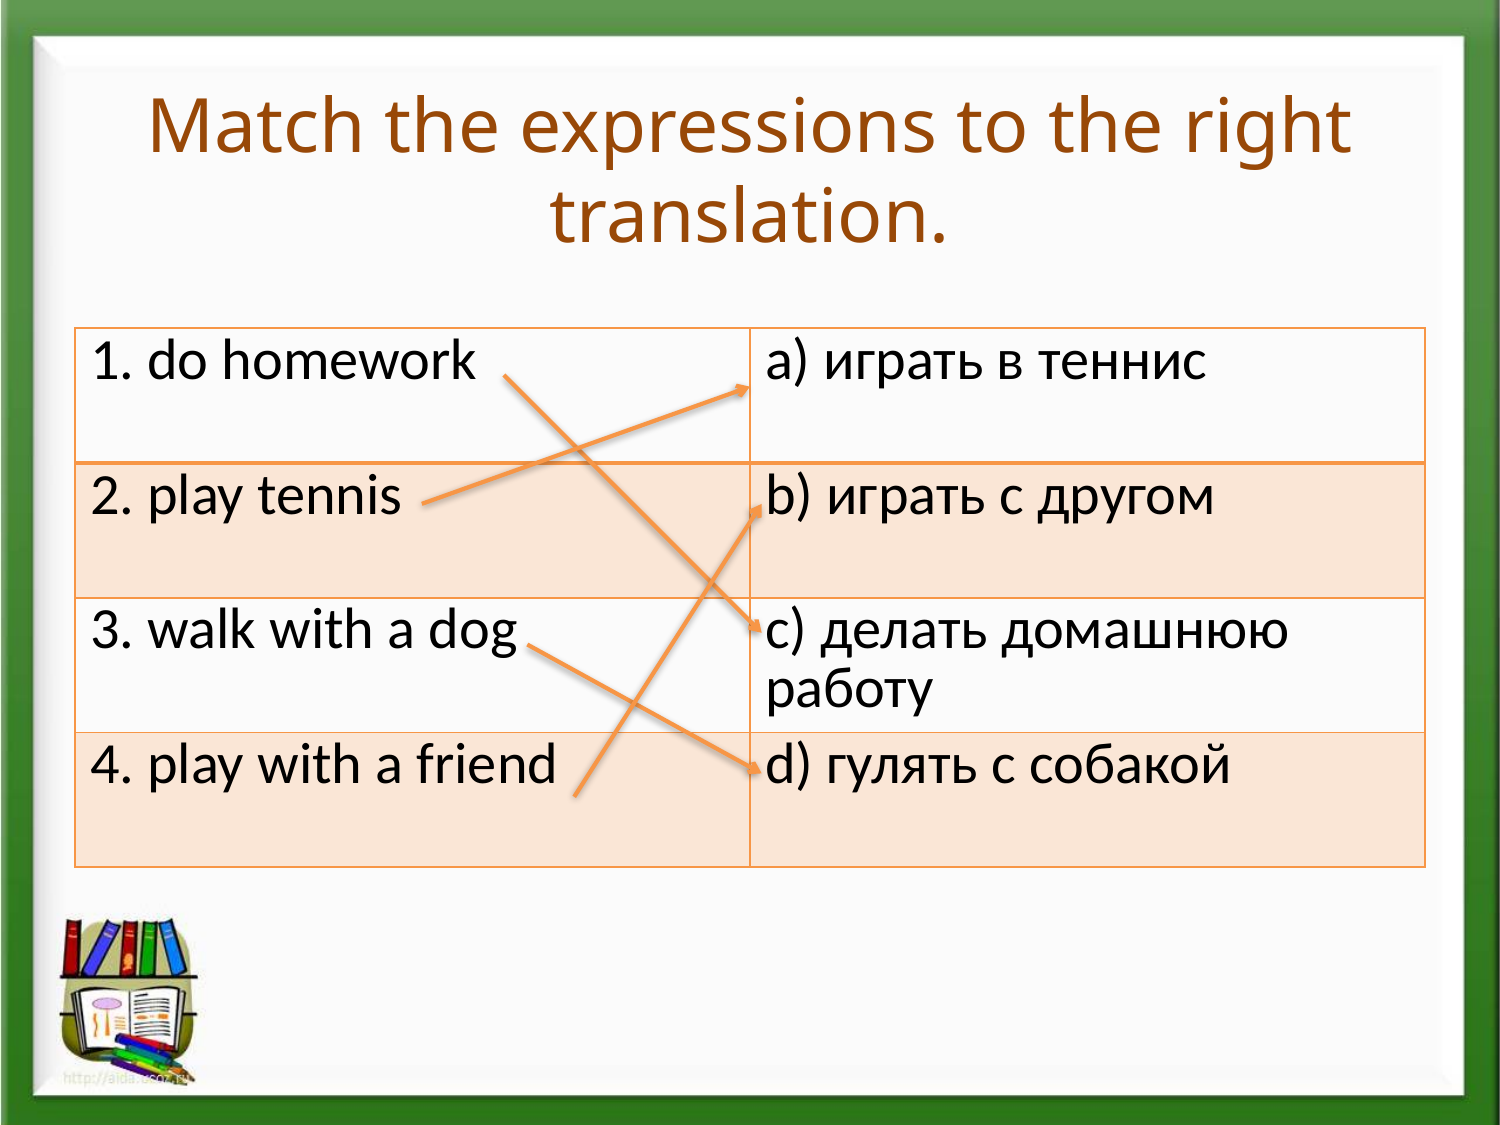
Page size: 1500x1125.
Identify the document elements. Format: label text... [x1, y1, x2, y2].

table_cell d) гулять с собакой [751, 733, 1424, 866]
picture [0, 0, 1500, 1125]
table_cell b) играть с другом [768, 465, 1424, 597]
table_cell 2. play tennis [76, 465, 498, 597]
table_cell 4. play with a friend [76, 733, 749, 866]
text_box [527, 754, 762, 774]
table_header a) играть в теннис [751, 329, 1424, 461]
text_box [503, 374, 762, 633]
table_cell c) делать домашнюю работу [819, 599, 1424, 732]
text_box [521, 556, 815, 745]
table_cell 3. walk with a dog [76, 599, 516, 732]
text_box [421, 386, 751, 505]
table_header 1. do homework [76, 329, 749, 461]
text_box Match the expressions to the right translation. [93, 70, 1407, 265]
